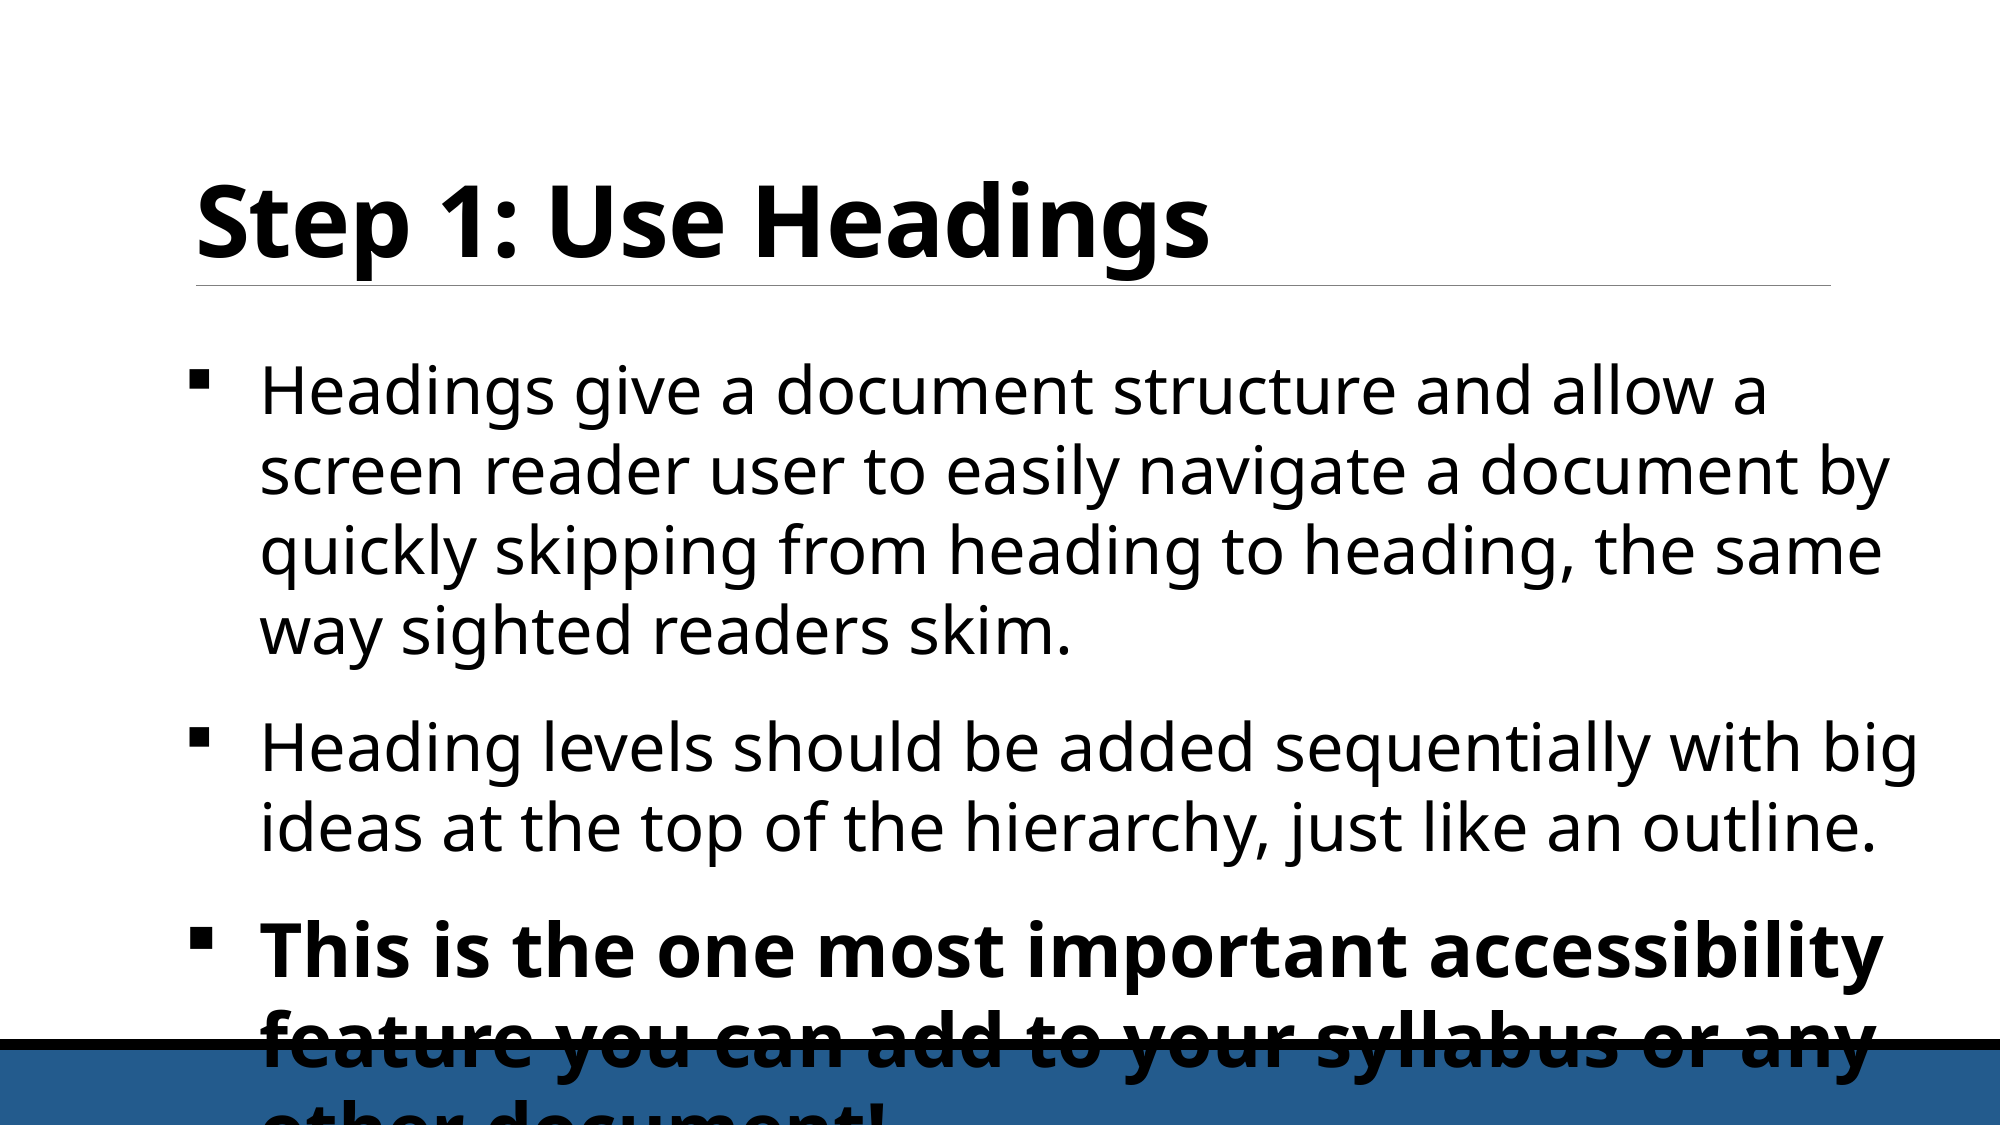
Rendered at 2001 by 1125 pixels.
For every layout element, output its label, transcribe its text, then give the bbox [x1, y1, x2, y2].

title Step 1: Use Headings [180, 47, 1830, 285]
list Headings give a document structure and allow a screen reader user to easily navigate a document by quickly skipping from heading to heading, the same way sighted readers skim. Heading levels should be added sequentially with big ideas at the top of the hierarchy, just like an outline. This is the one most important accessibility feature you can add to your syllabus or any other document! [180, 302, 1928, 1024]
